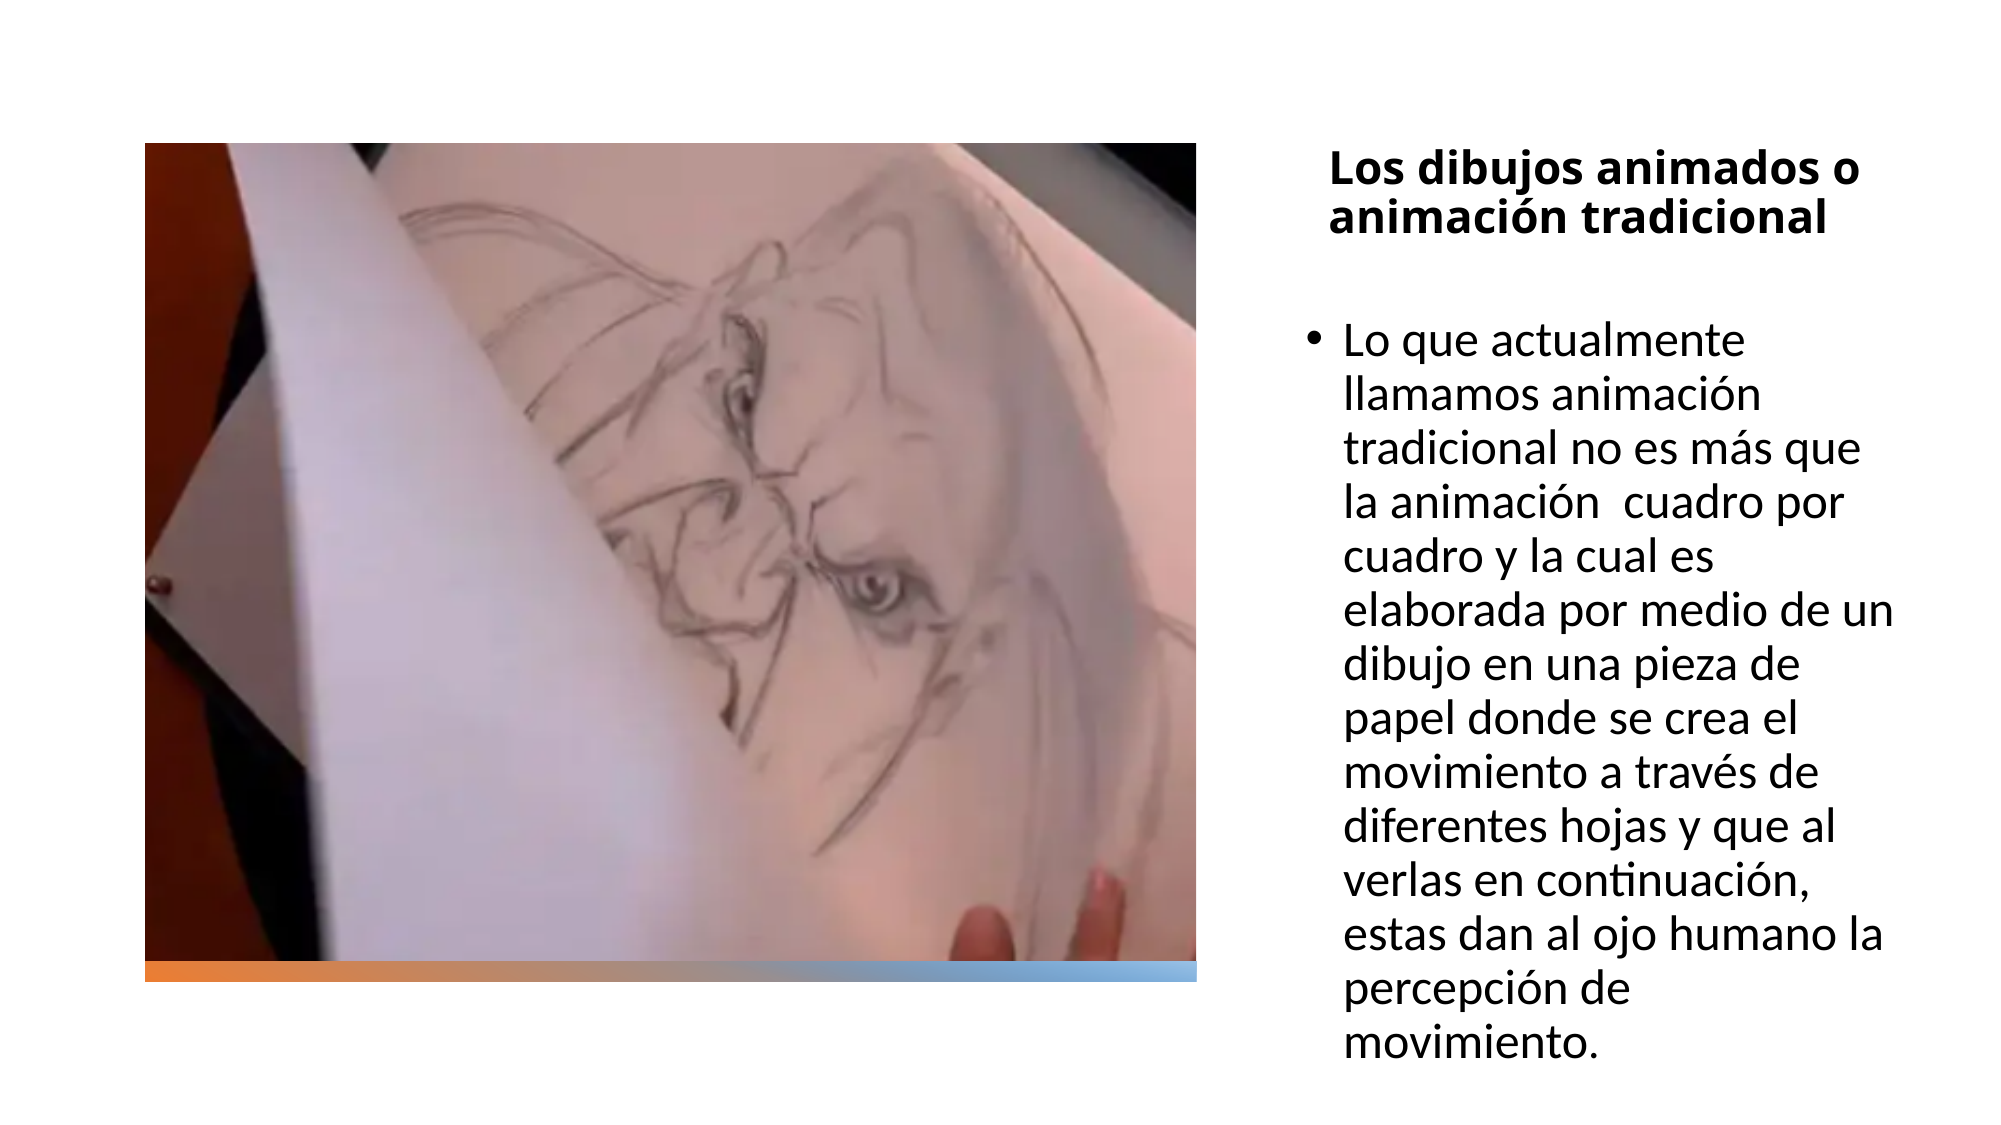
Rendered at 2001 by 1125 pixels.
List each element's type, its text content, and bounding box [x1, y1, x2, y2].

picture [145, 143, 1197, 961]
title Los dibujos animados o animación tradicional [1313, 41, 1955, 307]
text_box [145, 961, 1197, 982]
list Lo que actualmente llamamos animación tradicional no es más que la animación cuadro por cuadro y la cual es elaborada por medio de un dibujo en una pieza de papel donde se crea el movimiento a través de diferentes hojas y que al verlas en continuación, estas dan al ojo humano la percepción de movimiento. [1290, 306, 1915, 1036]
